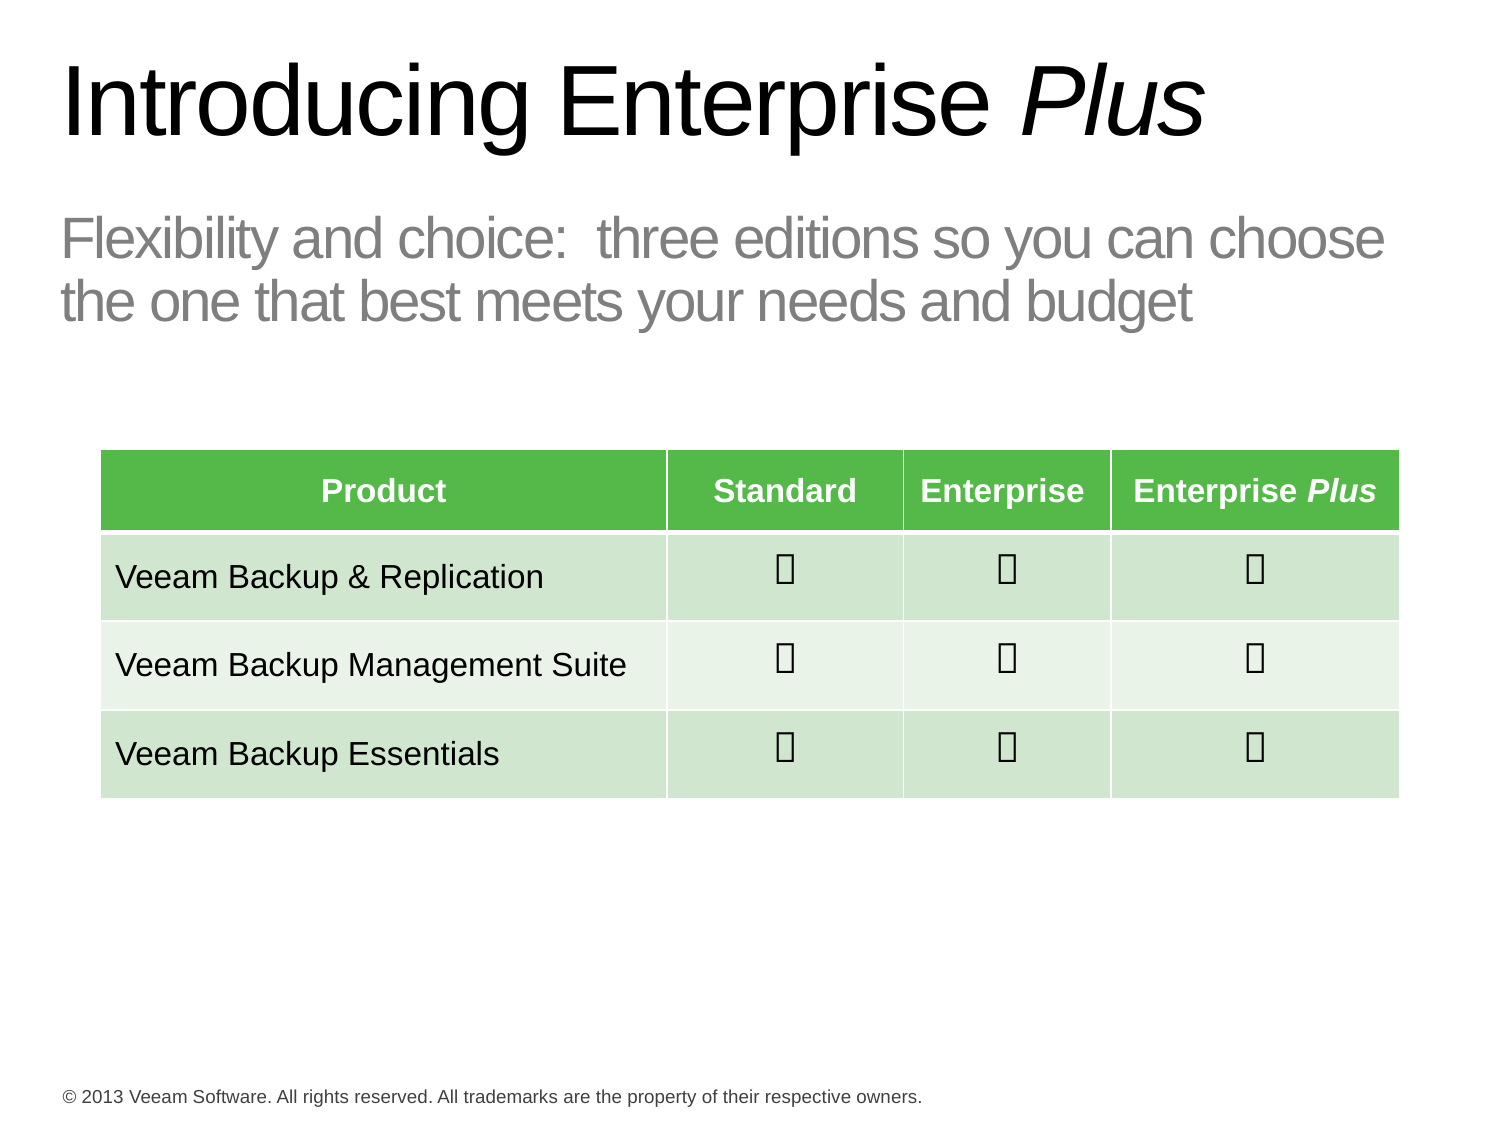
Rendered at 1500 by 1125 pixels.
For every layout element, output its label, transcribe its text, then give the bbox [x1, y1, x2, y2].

table_cell Veeam Backup & Replication [101, 535, 666, 620]
table_cell Veeam Backup Essentials [101, 711, 666, 798]
table_cell  [668, 535, 903, 620]
table_cell  [1112, 622, 1399, 709]
table_cell  [668, 711, 903, 798]
table_cell  [904, 622, 1110, 709]
list Flexibility and choice: three editions so you can choose the one that best meets your needs and budget [60, 208, 1432, 763]
table_header Standard [668, 450, 903, 530]
table_cell Veeam Backup Management Suite [101, 622, 666, 709]
table_cell  [1112, 711, 1399, 798]
table_cell  [904, 711, 1110, 798]
table_cell  [1112, 535, 1399, 620]
table_header Product [101, 450, 666, 530]
table_cell  [904, 535, 1110, 620]
title Introducing Enterprise Plus [60, 48, 1432, 158]
table_cell  [668, 622, 903, 709]
table_header Enterprise Plus [1112, 450, 1399, 530]
table_header Enterprise [904, 450, 1110, 530]
